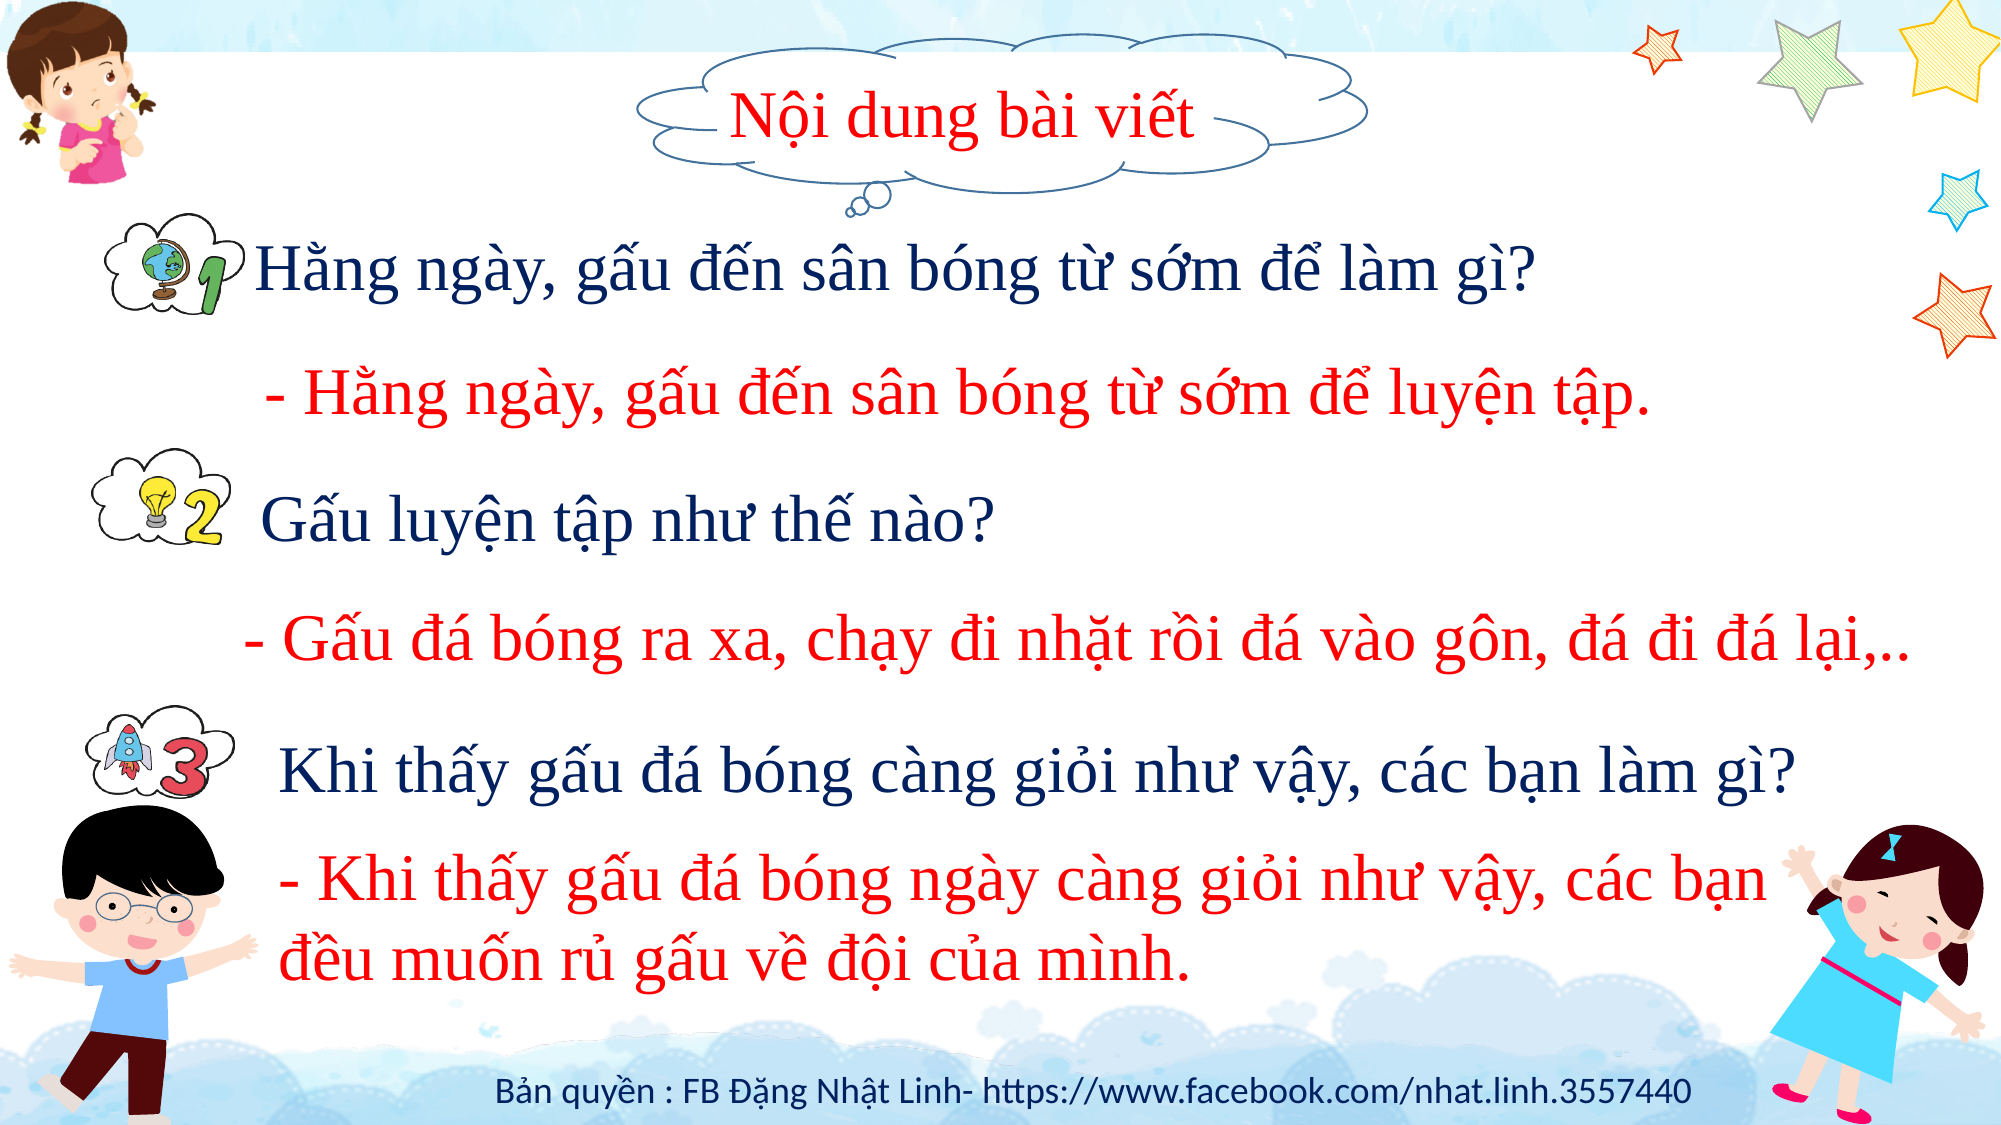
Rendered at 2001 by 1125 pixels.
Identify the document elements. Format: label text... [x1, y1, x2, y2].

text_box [104, 213, 245, 315]
picture [0, 805, 2001, 1125]
text_box - Gấu đá bóng ra xa, chạy đi nhặt rồi đá vào gôn, đá đi đá lại,.. [223, 584, 2000, 685]
text_box [1756, 52, 1865, 124]
text_box [1911, 52, 1994, 104]
text_box - Khi thấy gấu đá bóng ngày càng giỏi như vậy, các bạn đều muốn rủ gấu về đội của mình. [259, 823, 1836, 948]
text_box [85, 705, 235, 799]
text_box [637, 33, 1367, 193]
text_box Hằng ngày, gấu đến sân bóng từ sớm để làm gì? [245, 213, 2000, 314]
text_box [1911, 271, 1997, 338]
text_box - Hằng ngày, gấu đến sân bóng từ sớm để luyện tập. [244, 338, 2000, 439]
text_box Gấu luyện tập như thế nào? [240, 464, 2000, 565]
text_box [1927, 169, 1990, 233]
text_box [1631, 52, 1683, 76]
picture [0, 0, 2001, 193]
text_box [91, 448, 231, 545]
text_box Khi thấy gấu đá bóng càng giỏi như vậy, các bạn làm gì? [258, 716, 1921, 817]
